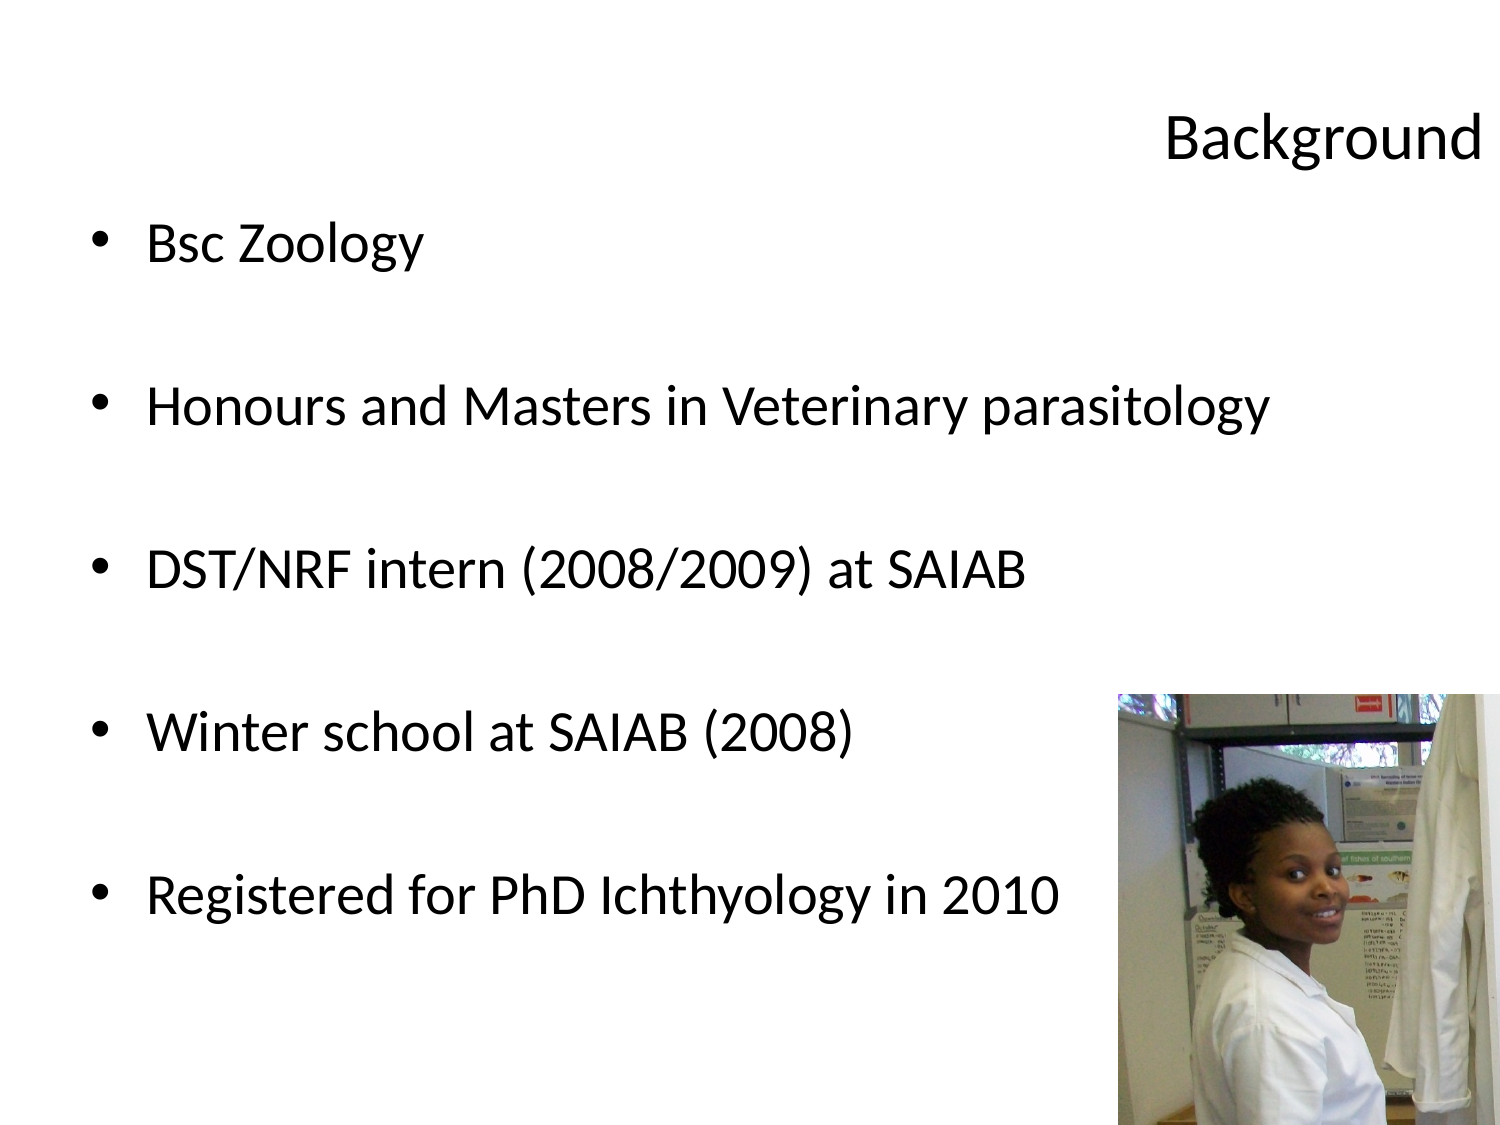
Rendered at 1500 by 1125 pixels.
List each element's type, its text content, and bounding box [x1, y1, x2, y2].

list Bsc Zoology Honours and Masters in Veterinary parasitology DST/NRF intern (2008/2009) at SAIAB Winter school at SAIAB (2008) Registered for PhD Ichthyology in 2010 [75, 196, 1425, 1005]
picture [1118, 693, 1500, 1125]
title Background [75, 45, 1500, 220]
